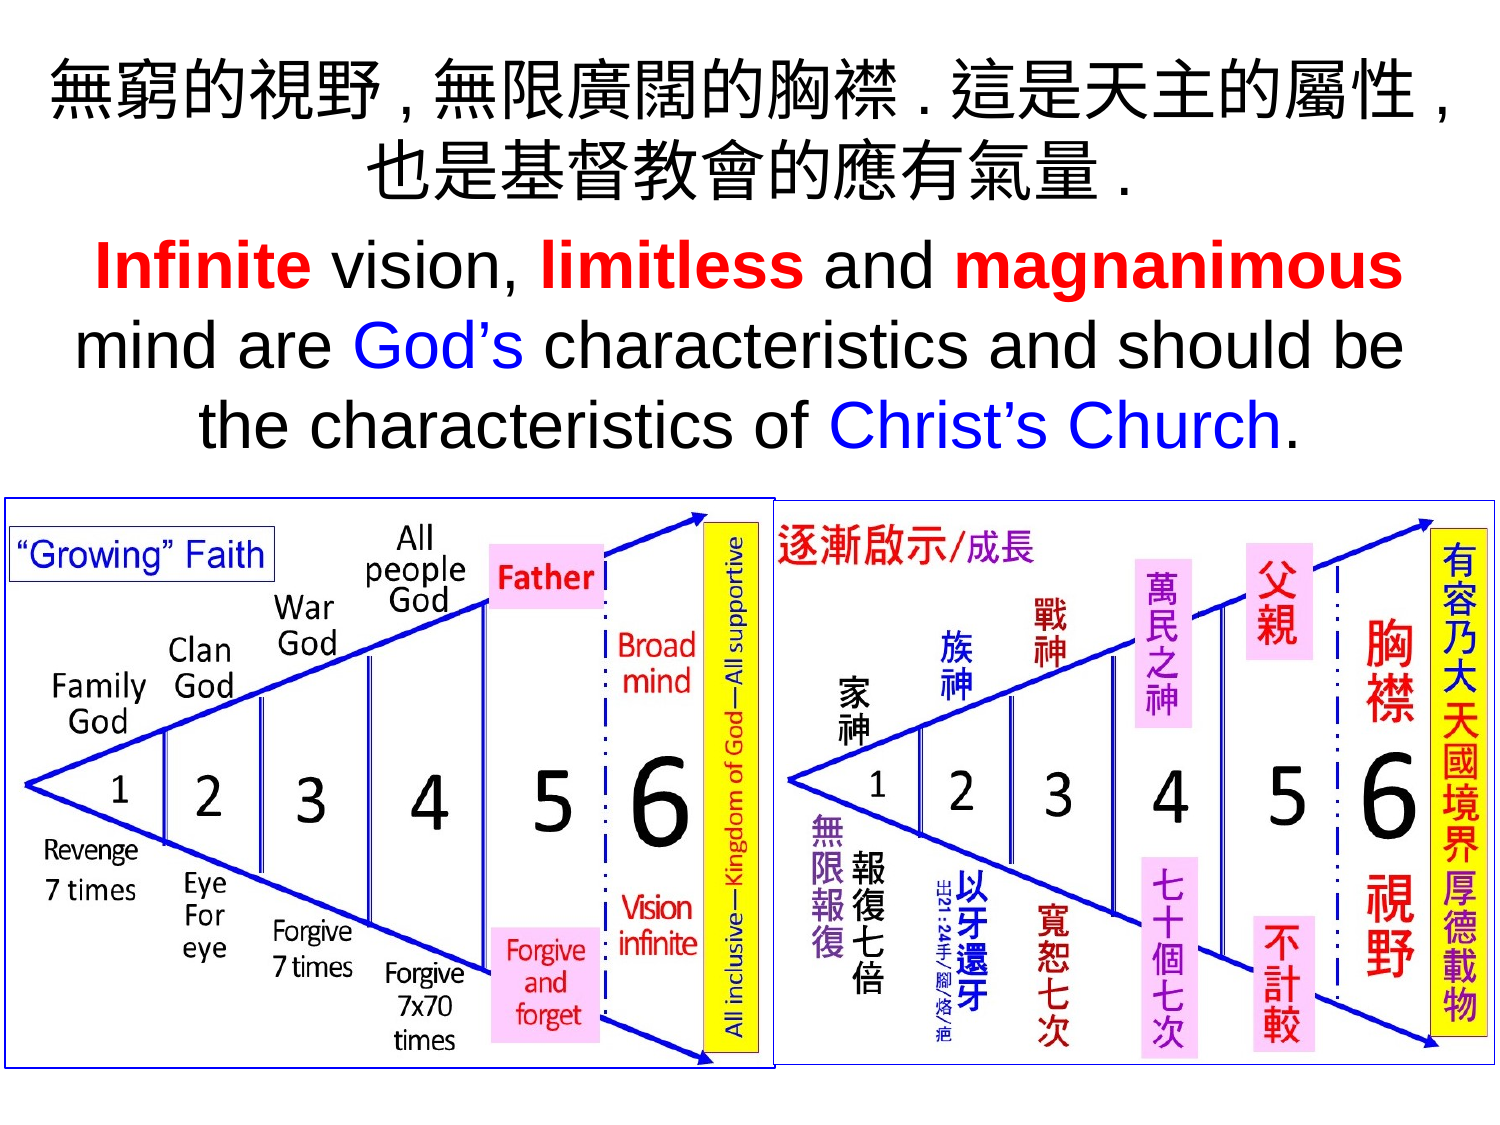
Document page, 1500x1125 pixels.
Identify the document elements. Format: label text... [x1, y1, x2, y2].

subtitle 無窮的視野,無限廣闊的胸襟.這是天主的屬性, 也是基督教會的應有氣量. Infinite vision, limitless and magnanimous mind are God’s characteristics and should be the characteristics of Christ’s Church. [0, 0, 1500, 1125]
picture [5, 499, 1495, 1067]
